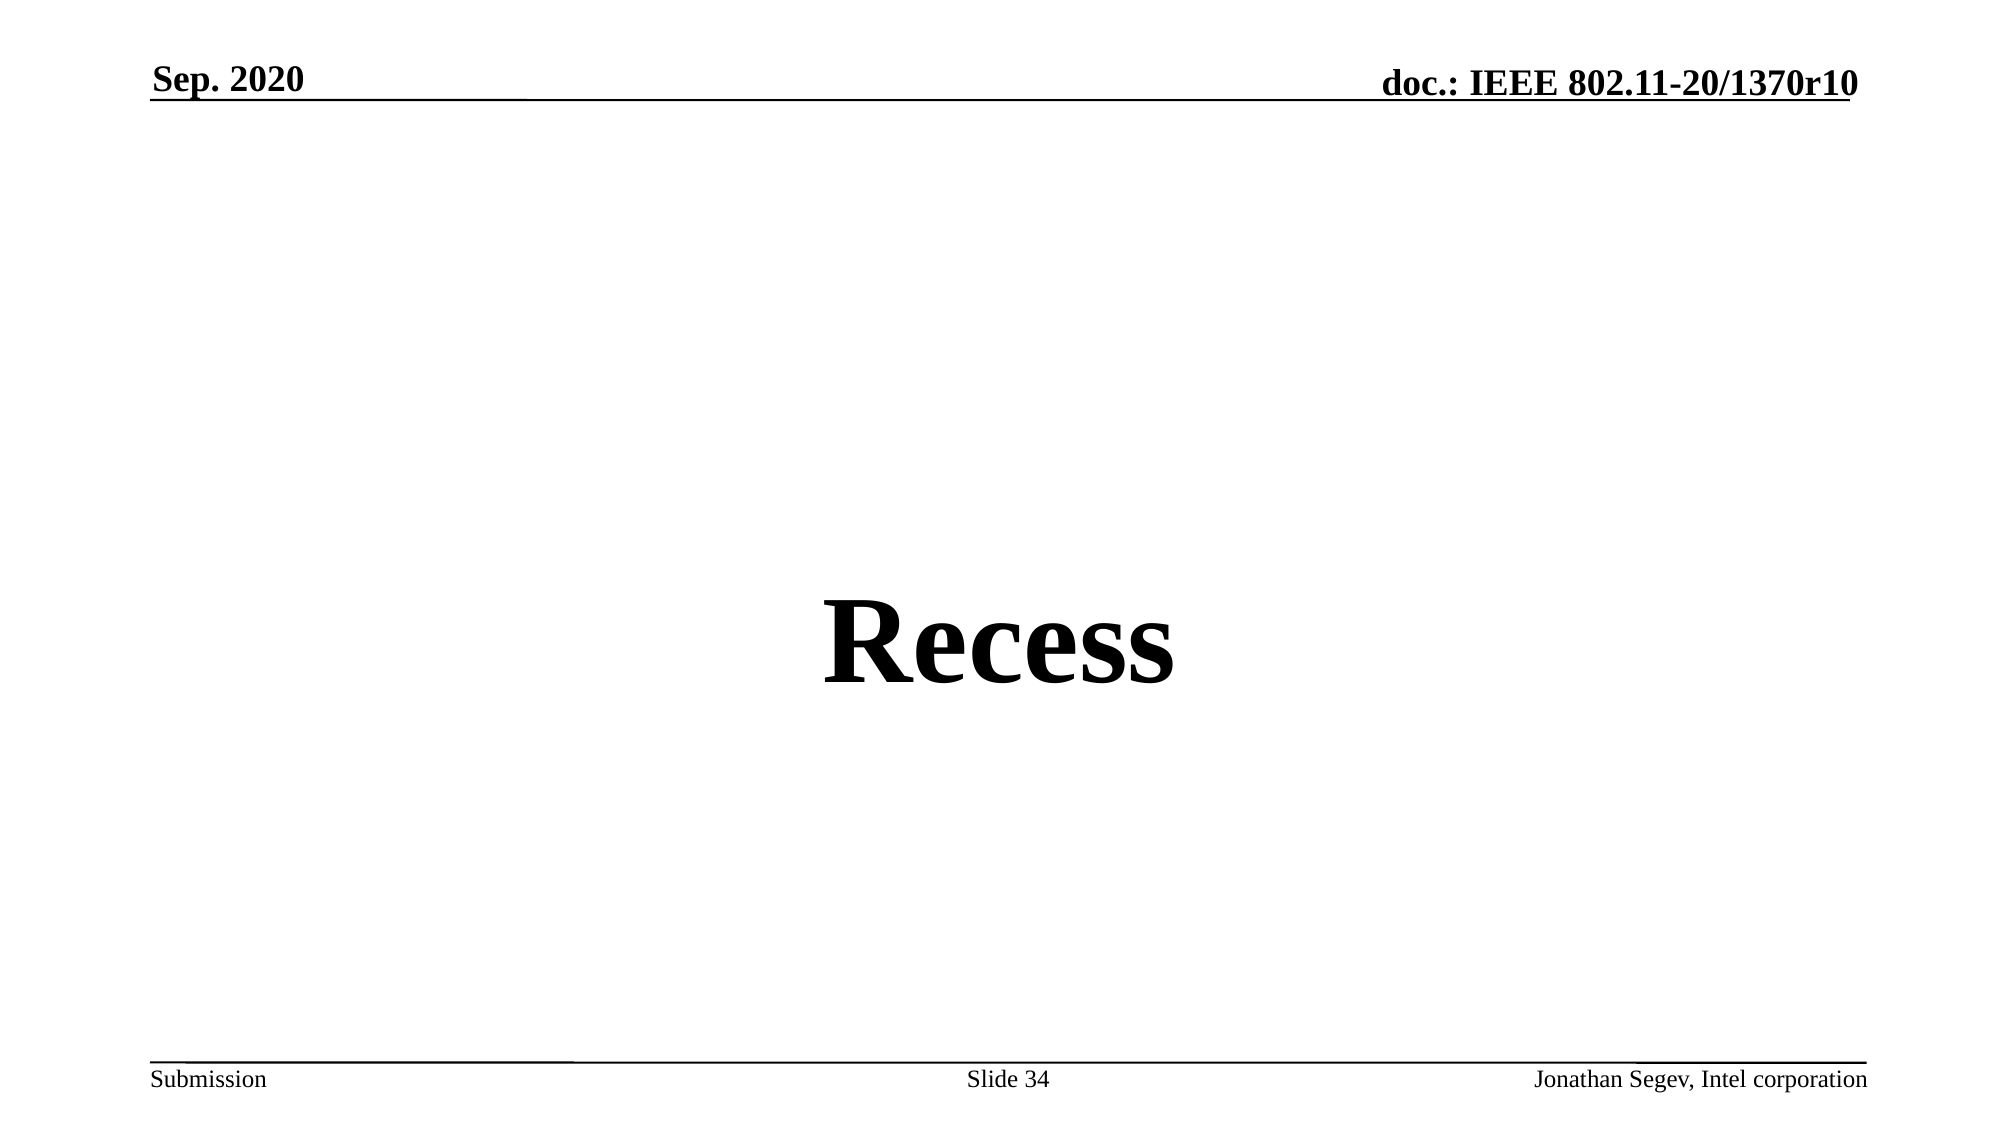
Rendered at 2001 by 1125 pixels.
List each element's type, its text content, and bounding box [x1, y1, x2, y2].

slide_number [152, 54, 563, 100]
footer Jonathan Segev, Intel corporation [1171, 1061, 1869, 1093]
list Recess [149, 324, 1850, 1000]
slide_number Slide 34 [950, 1061, 1067, 1123]
